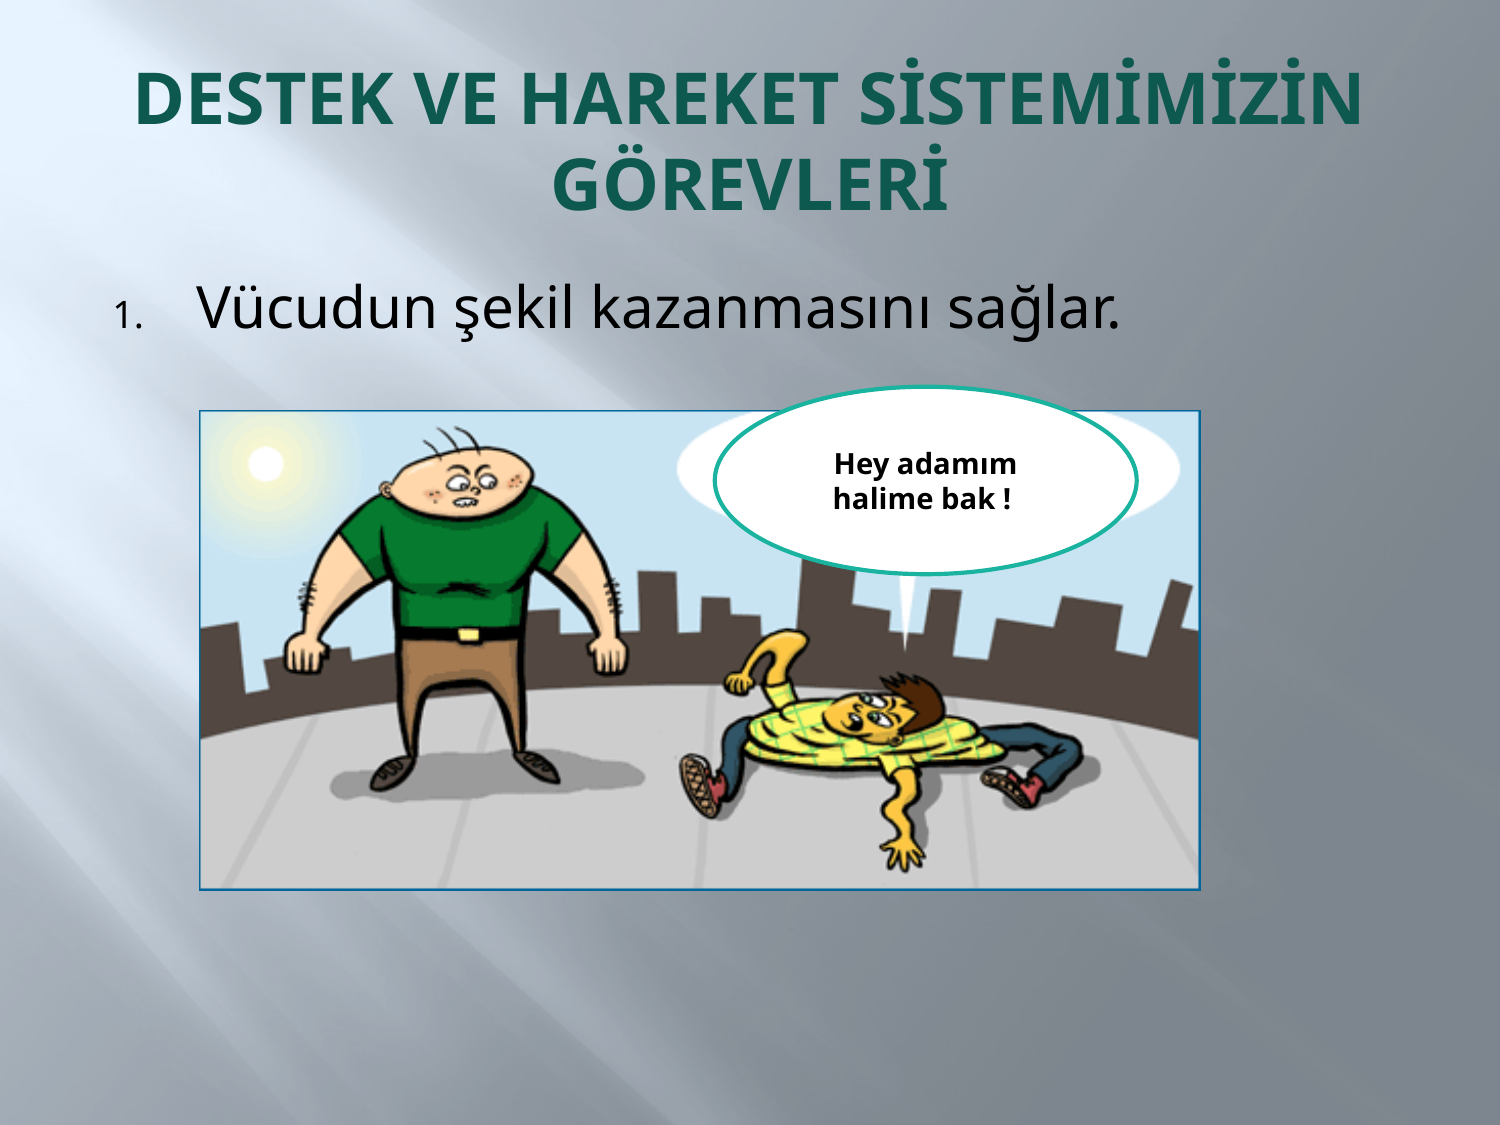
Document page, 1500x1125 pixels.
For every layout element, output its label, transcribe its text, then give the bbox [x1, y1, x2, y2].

title DESTEK VE HAREKET SİSTEMİMİZİN GÖREVLERİ [75, 45, 1425, 233]
picture [201, 409, 1198, 888]
list Vücudun şekil kazanmasını sağlar. [75, 262, 1425, 1035]
text_box Hey adamım halime bak ! [783, 384, 1069, 409]
